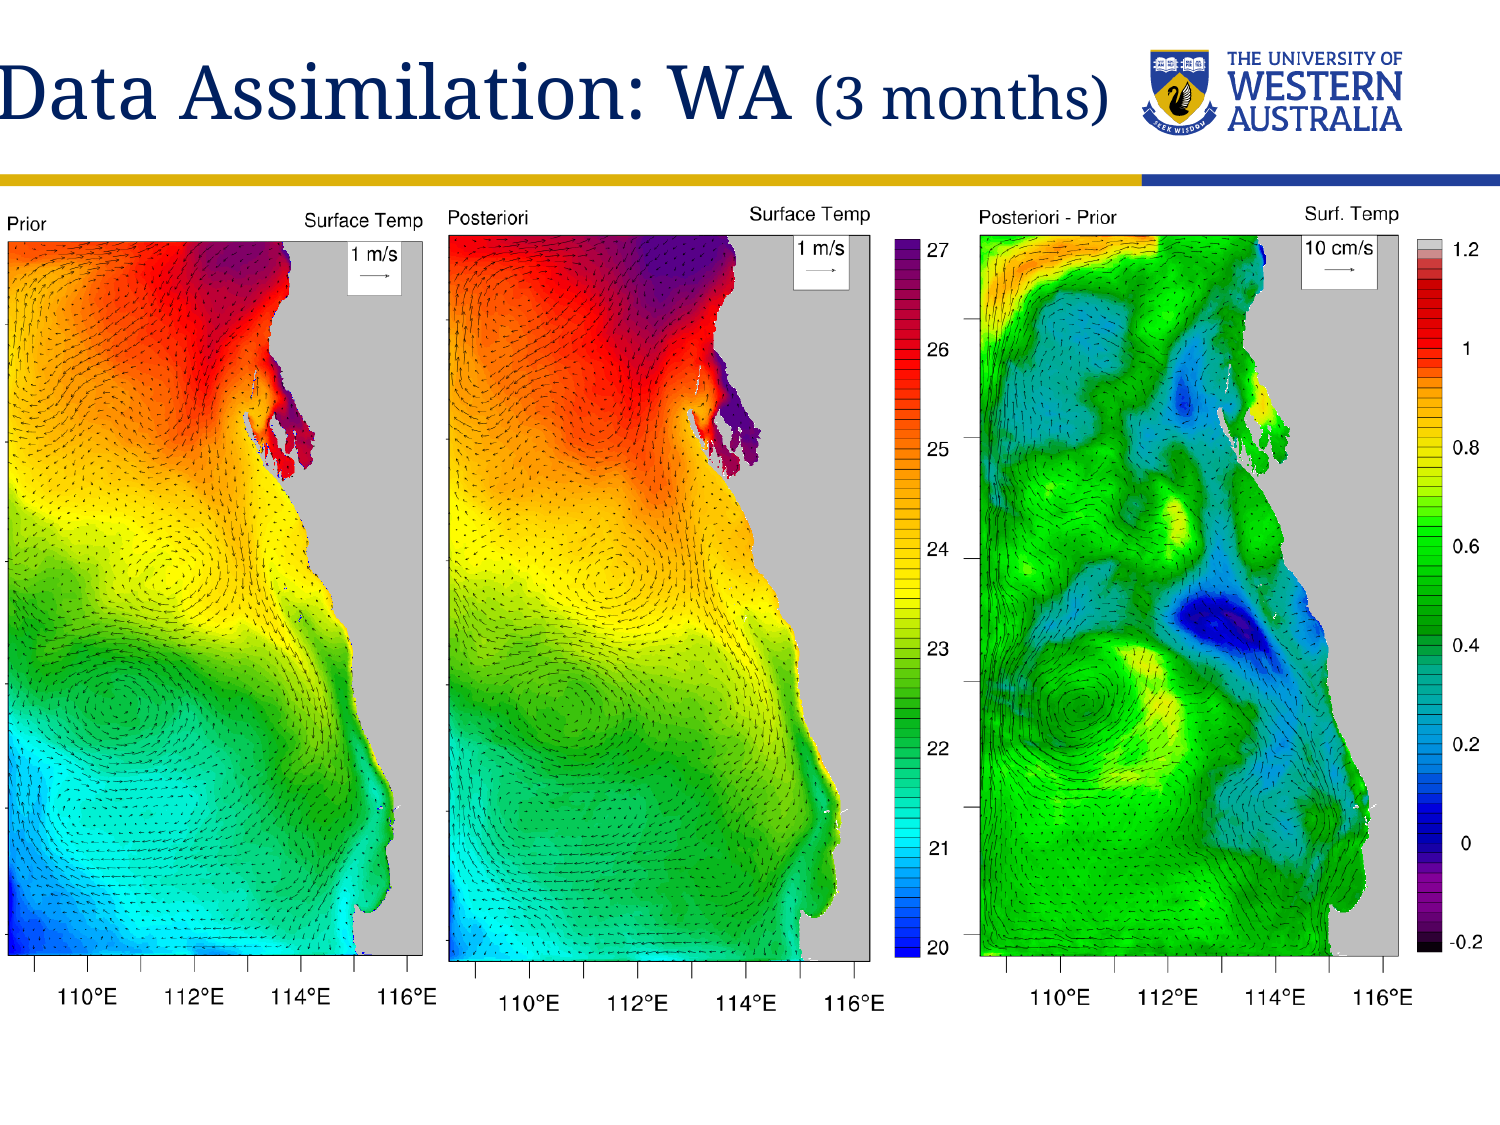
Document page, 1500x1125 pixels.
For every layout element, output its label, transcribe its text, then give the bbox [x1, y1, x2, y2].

picture [0, 0, 1500, 1125]
text_box Data Assimilation: WA (3 months) [0, 37, 1127, 142]
